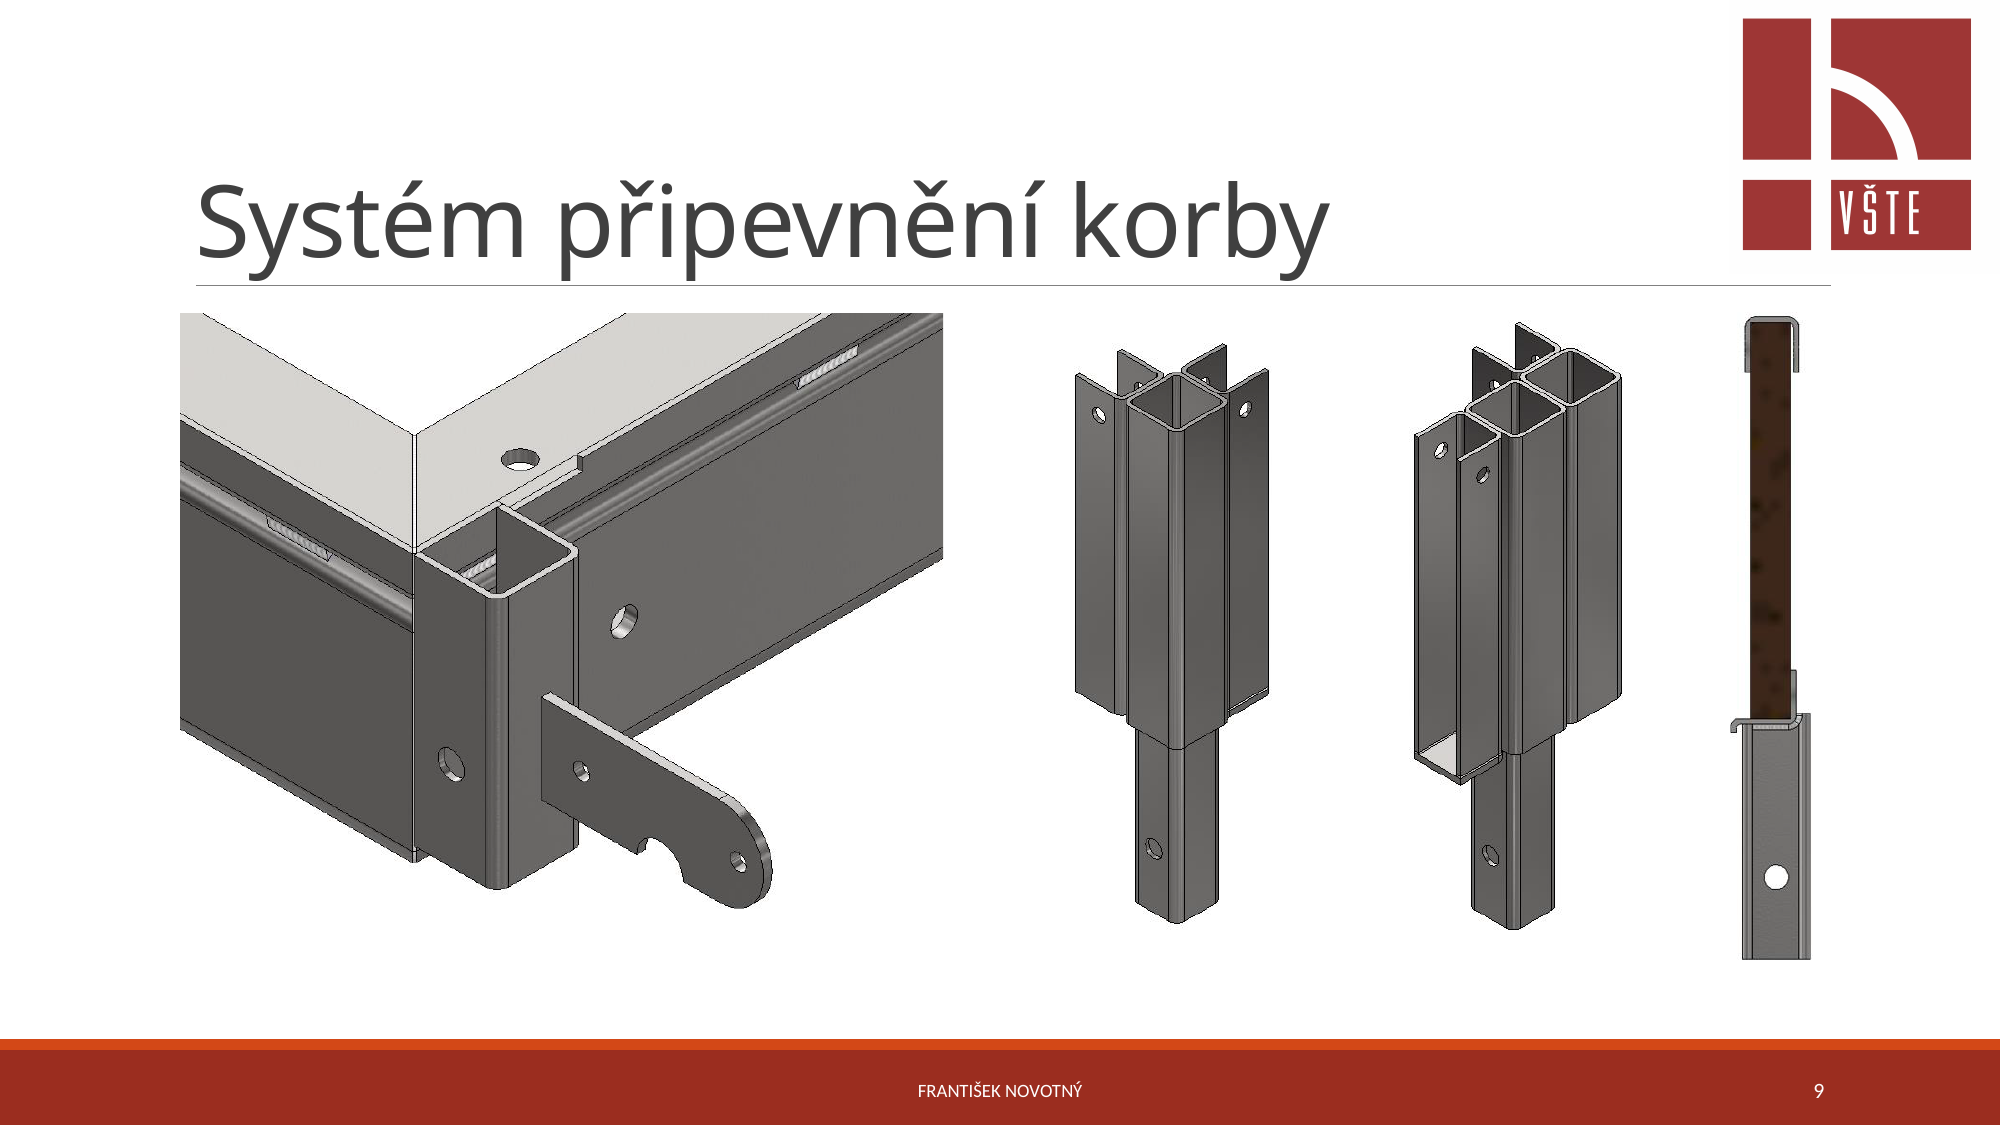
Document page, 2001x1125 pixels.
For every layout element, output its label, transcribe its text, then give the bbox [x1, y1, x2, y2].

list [179, 313, 944, 975]
footer František Novotný [604, 1059, 1396, 1120]
picture [1066, 312, 1831, 975]
title Systém připevnění korby [180, 47, 1830, 285]
picture [1729, 0, 2000, 274]
slide_number 9 [1624, 1059, 1840, 1120]
